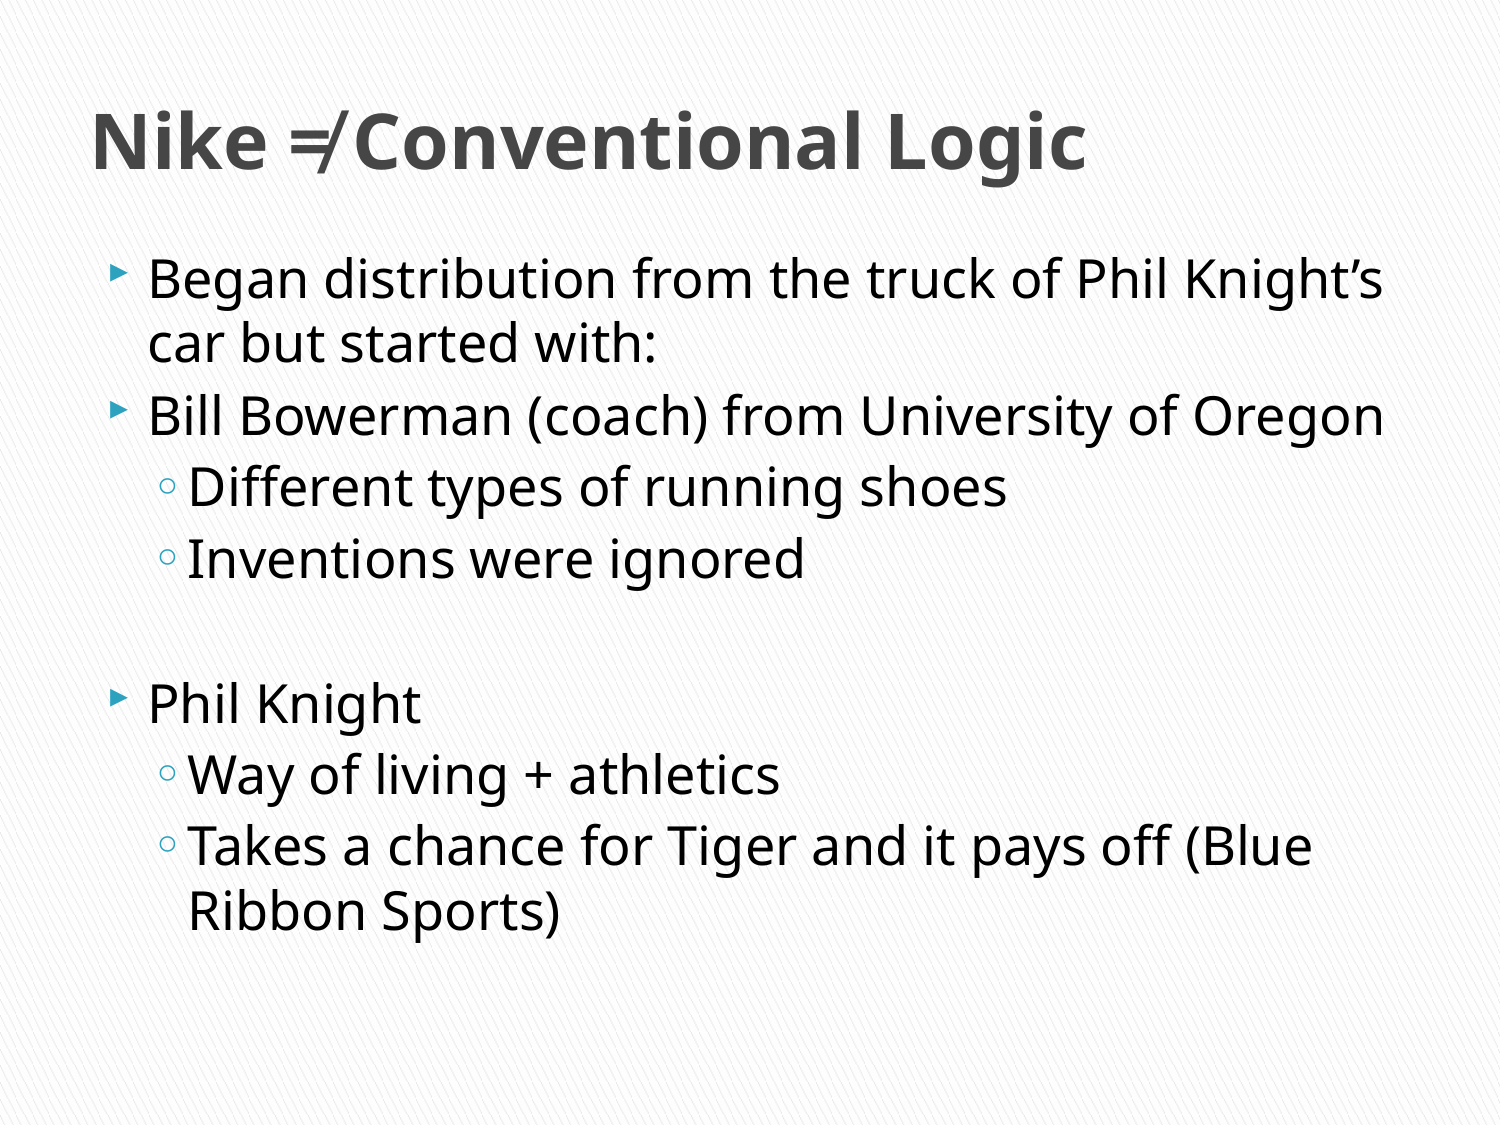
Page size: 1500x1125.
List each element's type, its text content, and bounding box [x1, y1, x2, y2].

list Began distribution from the truck of Phil Knight’s car but started with: Bill Bowerman (coach) from University of Oregon Different types of running shoes Inventions were ignored Phil Knight Way of living + athletics Takes a chance for Tiger and it pays off (Blue Ribbon Sports) [75, 236, 1425, 988]
title Nike ≠ Conventional Logic [75, 44, 1425, 233]
